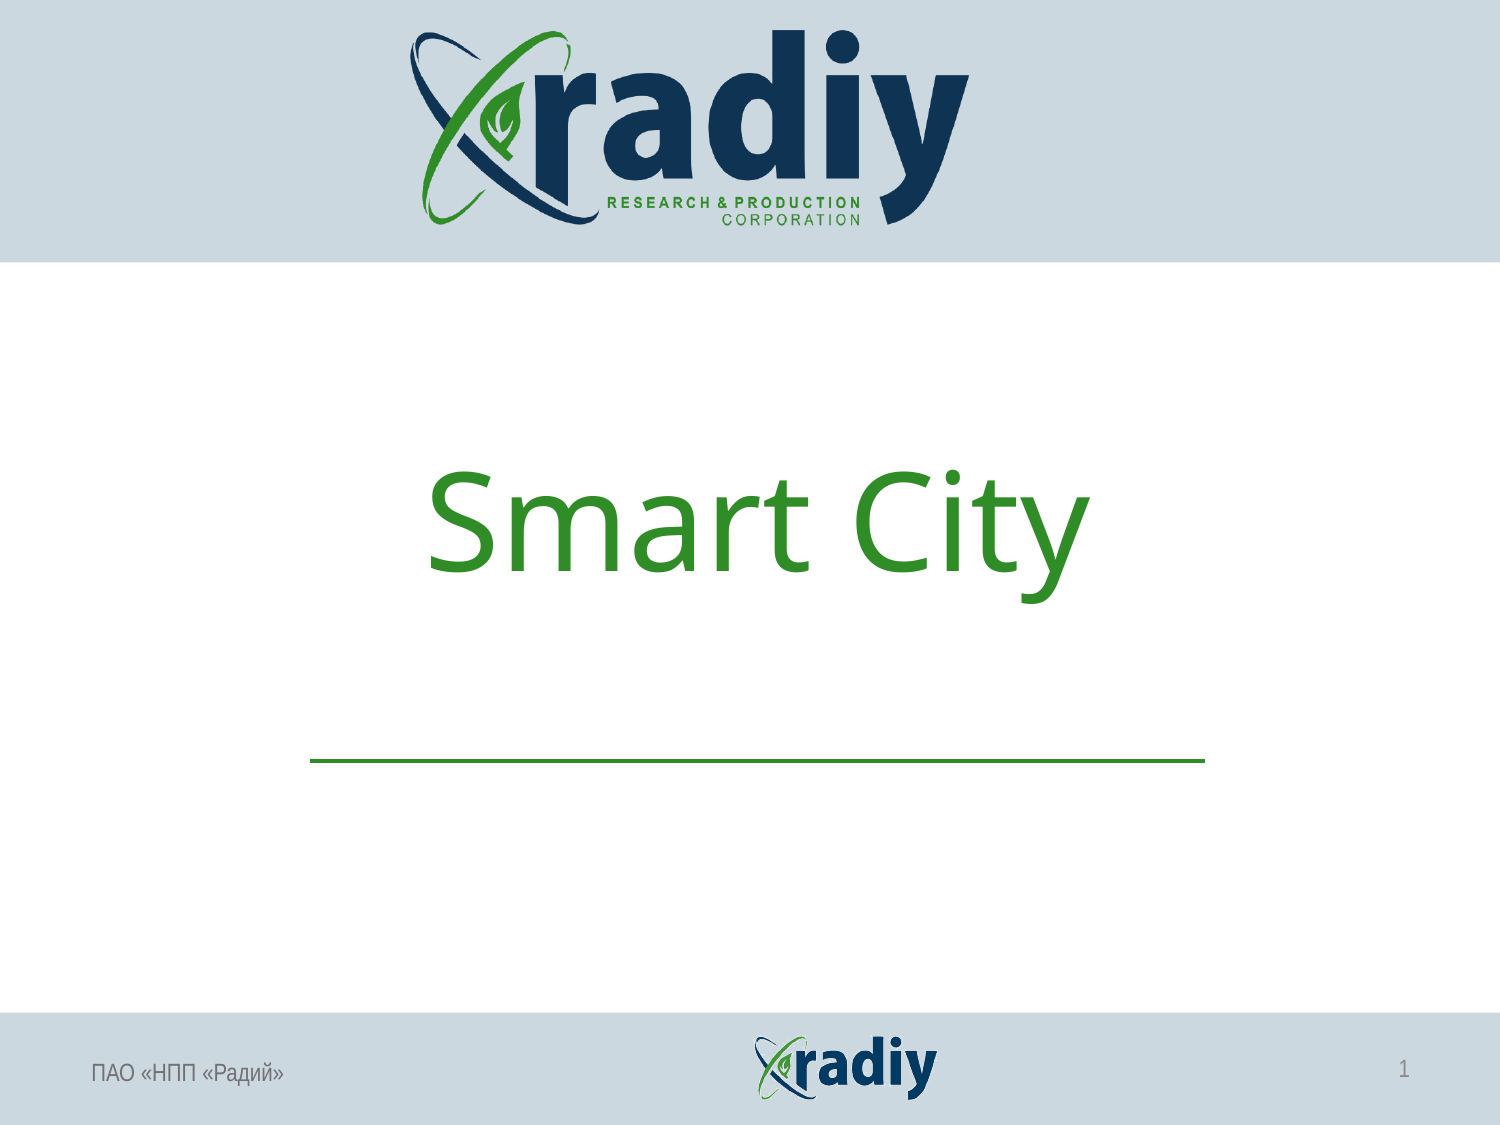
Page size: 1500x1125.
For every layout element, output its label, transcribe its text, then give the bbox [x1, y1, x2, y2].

picture [750, 1025, 950, 1102]
picture [405, 20, 969, 238]
slide_number ПАО «НПП «Радий» [76, 1049, 751, 1101]
text_box Smart Сity [76, 426, 1439, 607]
slide_number 1 [1074, 1037, 1425, 1098]
